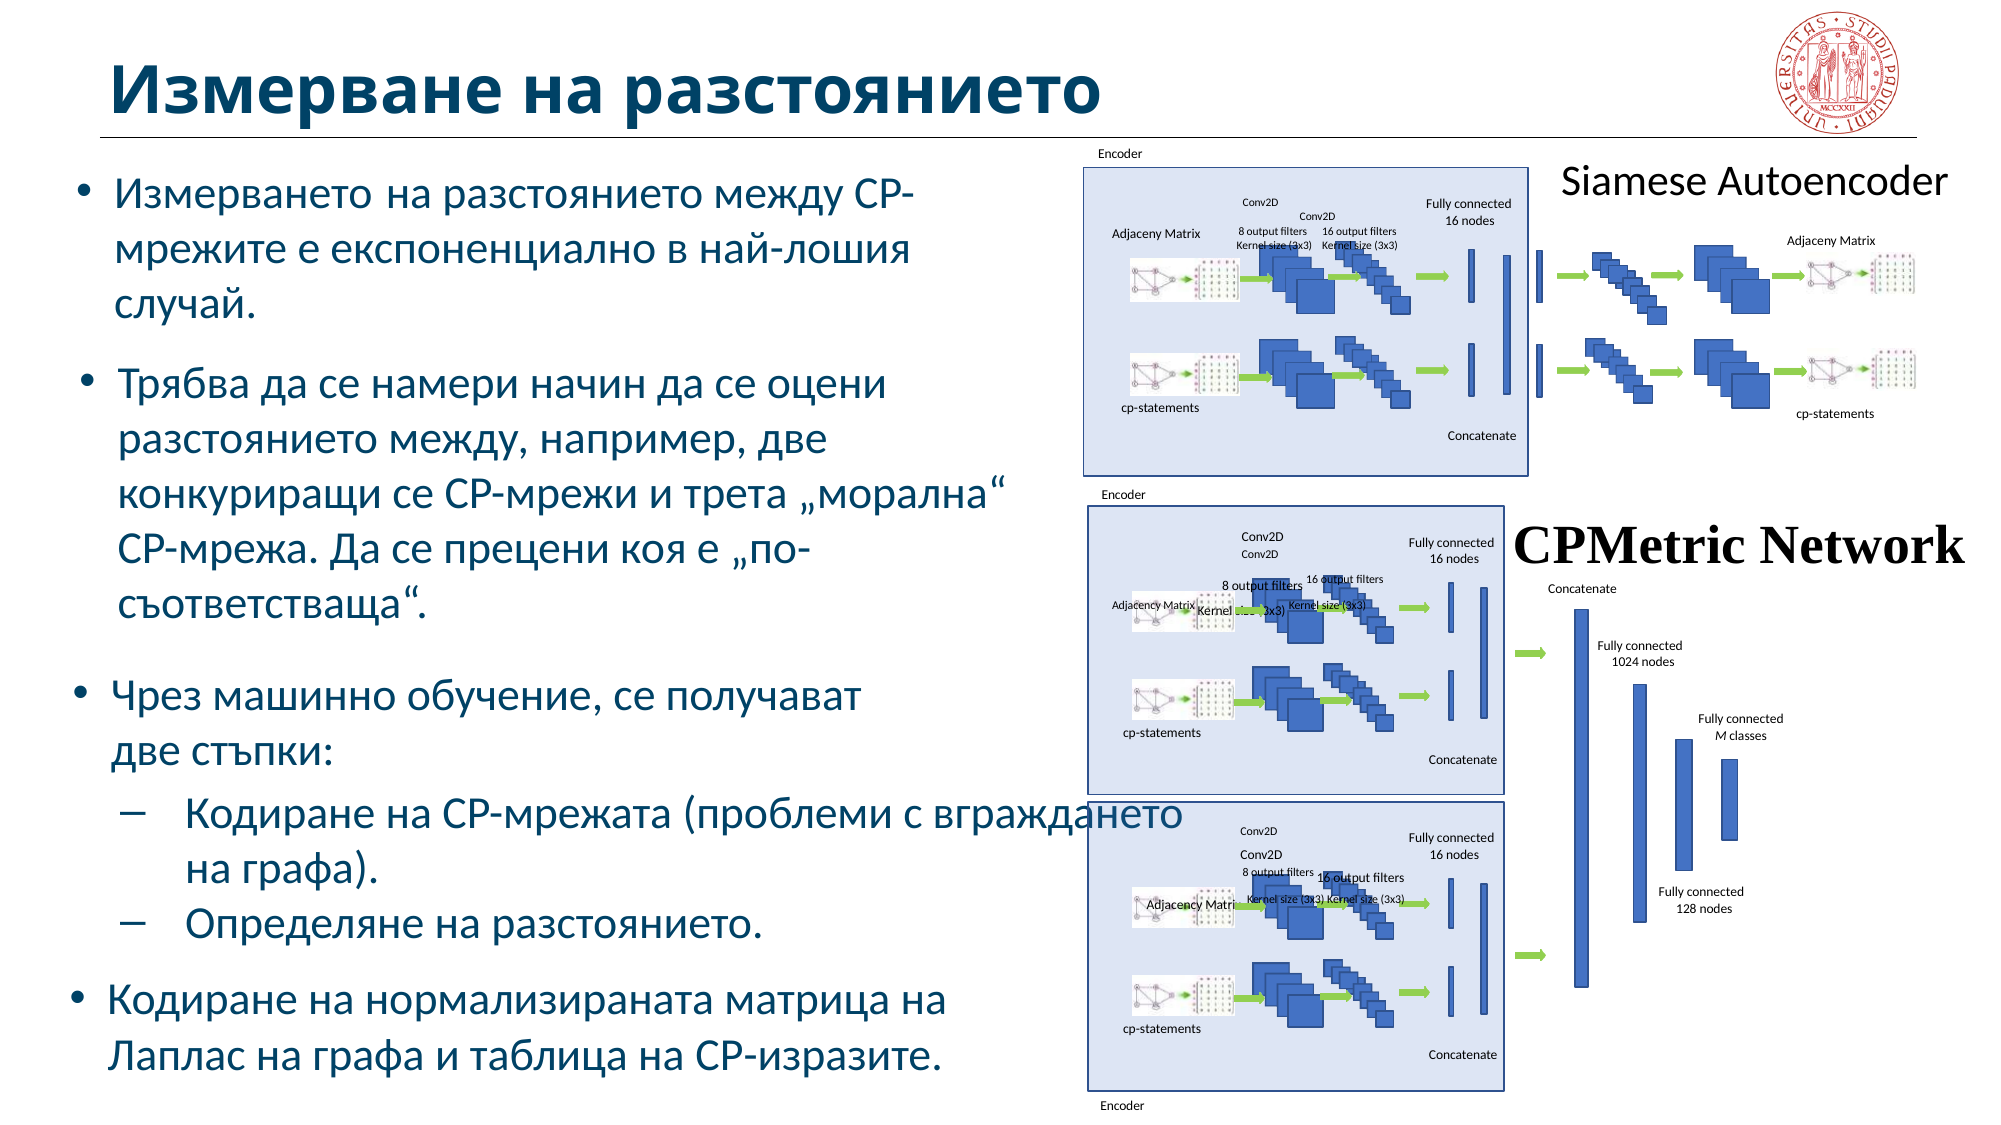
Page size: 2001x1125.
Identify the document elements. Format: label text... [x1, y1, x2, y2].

text_box CPMetric Network Concatenate [1510, 480, 1970, 597]
picture [1514, 647, 1546, 659]
text_box Чрез машинно обучение, се получават две стъпки: [70, 662, 1082, 775]
text_box Fully connected 128 nodes [1656, 880, 1746, 917]
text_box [1087, 505, 1505, 1092]
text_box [1083, 167, 1529, 477]
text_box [1676, 739, 1693, 871]
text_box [1574, 609, 1589, 988]
text_box Измерването на разстоянието между CP-мрежите е експоненциално в най-лошия случай. [74, 160, 920, 328]
text_box Encoder [1099, 485, 1149, 503]
picture [1514, 949, 1546, 961]
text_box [1721, 759, 1738, 840]
text_box Encoder [1098, 1100, 1147, 1114]
text_box Fully connected M classes [1696, 707, 1786, 744]
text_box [1694, 339, 1917, 408]
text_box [1536, 344, 1543, 398]
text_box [1536, 250, 1543, 303]
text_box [1130, 249, 1511, 409]
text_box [1694, 245, 1916, 314]
text_box Encoder [1096, 149, 1148, 161]
text_box cp-statements [1794, 416, 1881, 422]
text_box Siamese Autoencoder Adjaceny Matrix [1558, 150, 1954, 248]
text_box Fully connected 1024 nodes [1595, 634, 1685, 670]
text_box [1233, 900, 1352, 1004]
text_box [1557, 338, 1683, 404]
text_box Кодиране на нормализираната матрица на Лаплас на графа и таблица на CP-изразите. [67, 967, 1022, 1079]
title Измерване на разстоянието [89, 44, 1928, 235]
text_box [1239, 273, 1365, 383]
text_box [1131, 587, 1488, 604]
picture [1772, 269, 1805, 282]
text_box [1556, 252, 1684, 325]
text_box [99, 11, 1917, 138]
text_box Кодиране на CP-мрежата (проблеми с вграждането на графа). Определяне на разстоянието. [117, 769, 1082, 948]
text_box Трябва да се намери начин да се оцени разстоянието между, например, две конкуриращи се CP-мрежи и трета „морална“ CP-мрежа. Да се прецени коя е „по-съответстваща“. [77, 350, 1073, 628]
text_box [1633, 684, 1647, 923]
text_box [1131, 604, 1488, 1028]
